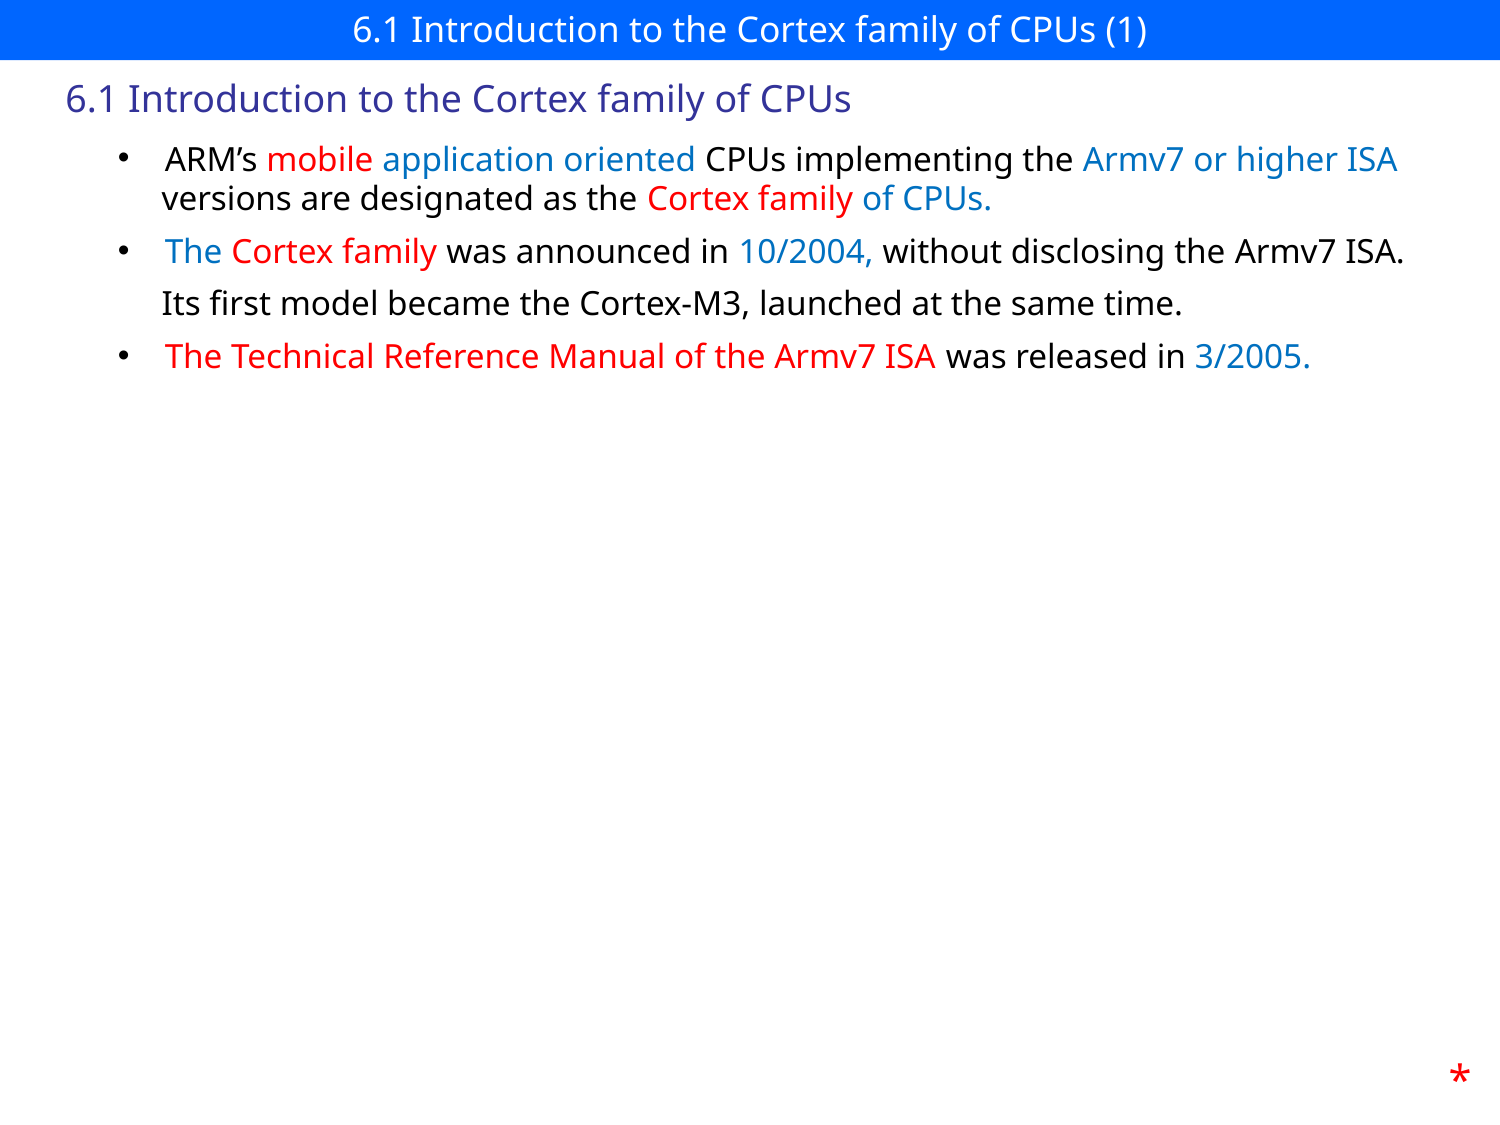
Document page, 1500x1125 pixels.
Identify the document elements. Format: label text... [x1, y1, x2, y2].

title 6.1 Introduction to the Cortex family of CPUs (1) [0, 0, 1500, 61]
text_box 6.1 Introduction to the Cortex family of CPUs [50, 67, 868, 128]
text_box ARM’s mobile application oriented CPUs implementing the Armv7 or higher ISA versions are designated as the Cortex family of CPUs. The Cortex family was announced in 10/2004, without disclosing the Armv7 ISA. Its first model became the Cortex-M3, launched at the same time. The Technical Reference Manual of the Armv7 ISA was released in 3/2005. [103, 130, 1422, 383]
text_box * [1433, 1045, 1487, 1111]
